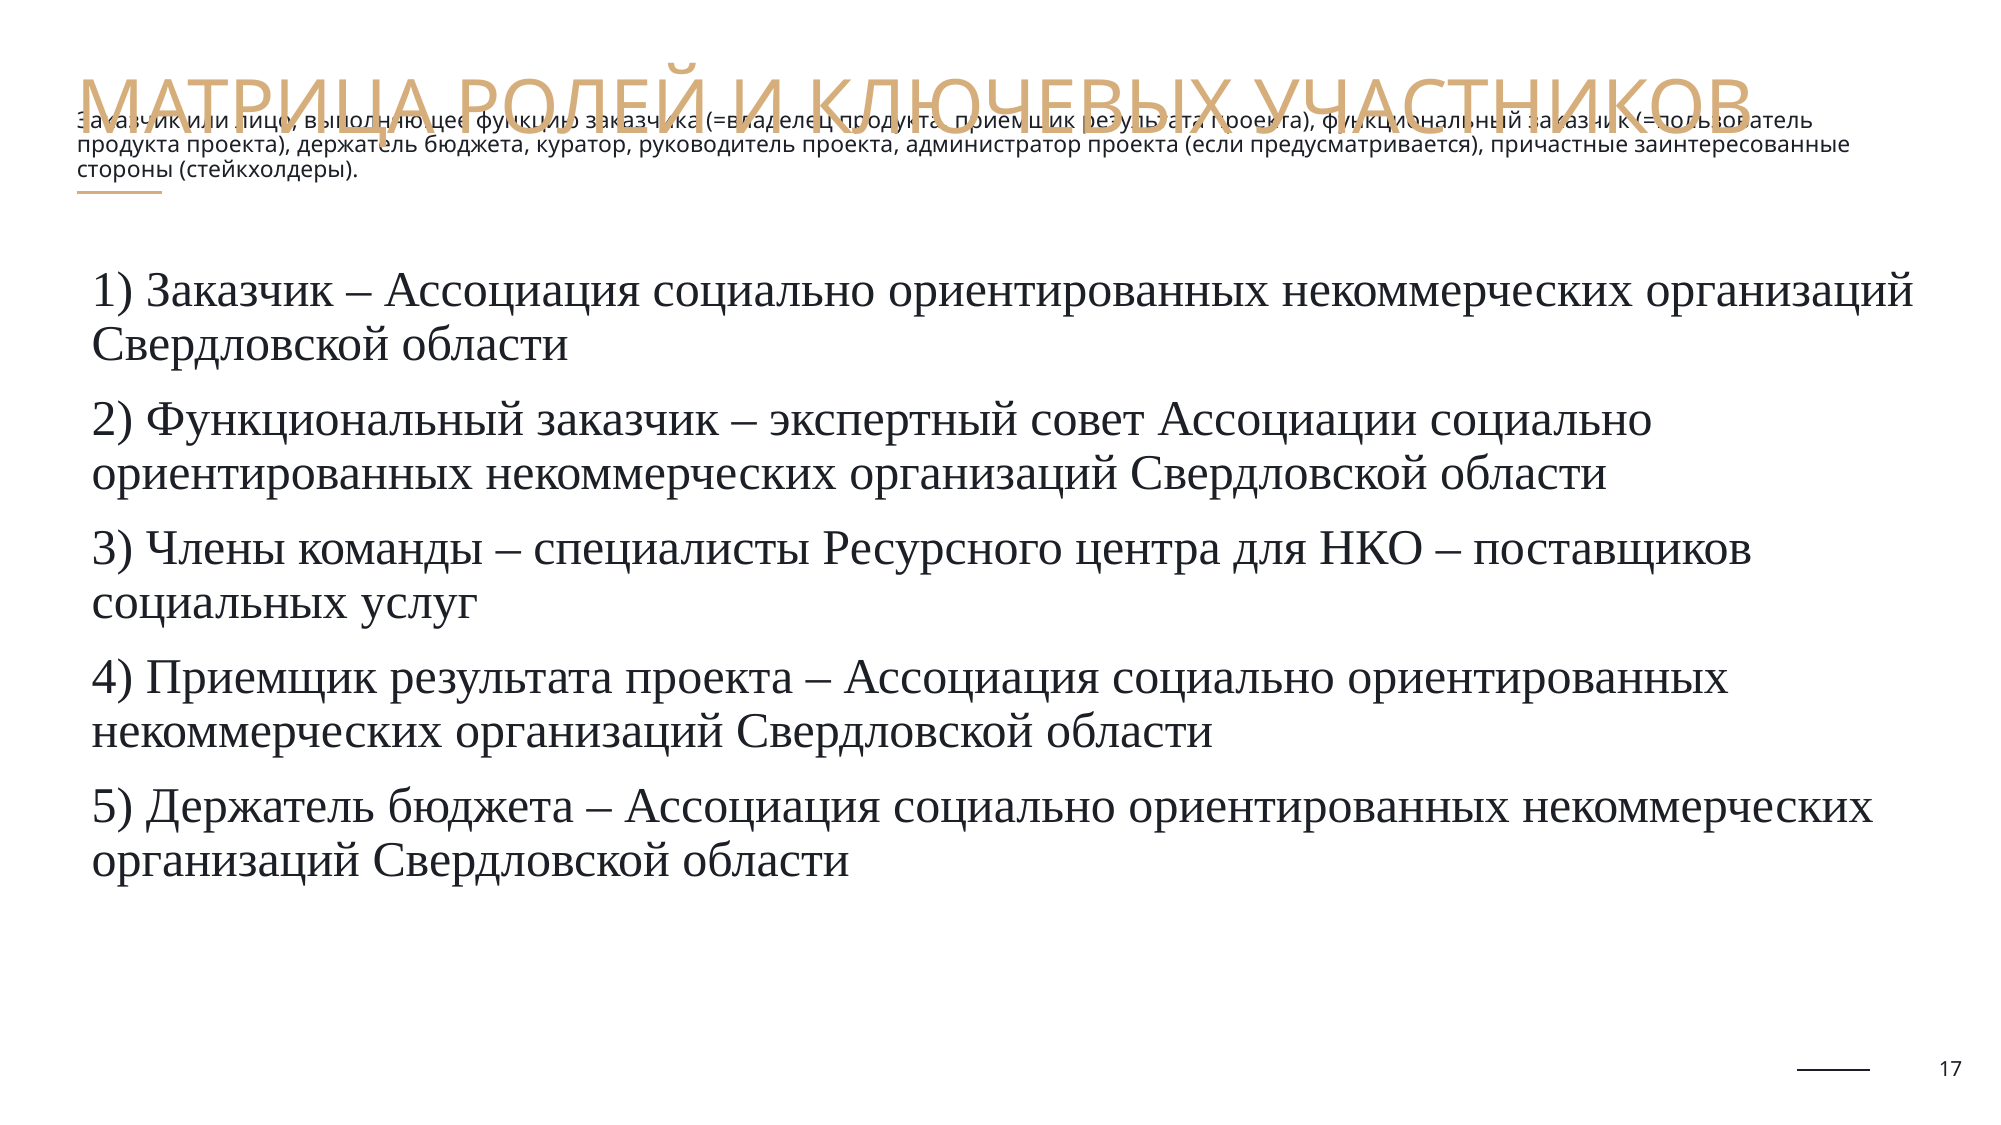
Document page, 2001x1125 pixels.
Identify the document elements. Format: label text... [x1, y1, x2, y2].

list Матрица ролей и ключевых участников [76, 13, 1923, 133]
list 1) Заказчик – Ассоциация социально ориентированных некоммерческих организаций Свердловской области 2) Функциональный заказчик – экспертный совет Ассоциации социально ориентированных некоммерческих организаций Свердловской области 3) Члены команды – специалисты Ресурсного центра для НКО – поставщиков социальных услуг 4) Приемщик результата проекта – Ассоциация социально ориентированных некоммерческих организаций Свердловской области 5) Держатель бюджета – Ассоциация социально ориентированных некоммерческих организаций Свердловской области [76, 256, 1978, 1043]
title Заказчик или лицо, выполняющее функцию заказчика (=владелец продукта, приёмщик результата проекта), функциональный заказчик (=пользователь продукта проекта), держатель бюджета, куратор, руководитель проекта, администратор проекта (если предусматривается), причастные заинтересованные стороны (стейкхолдеры). [76, 133, 1923, 183]
